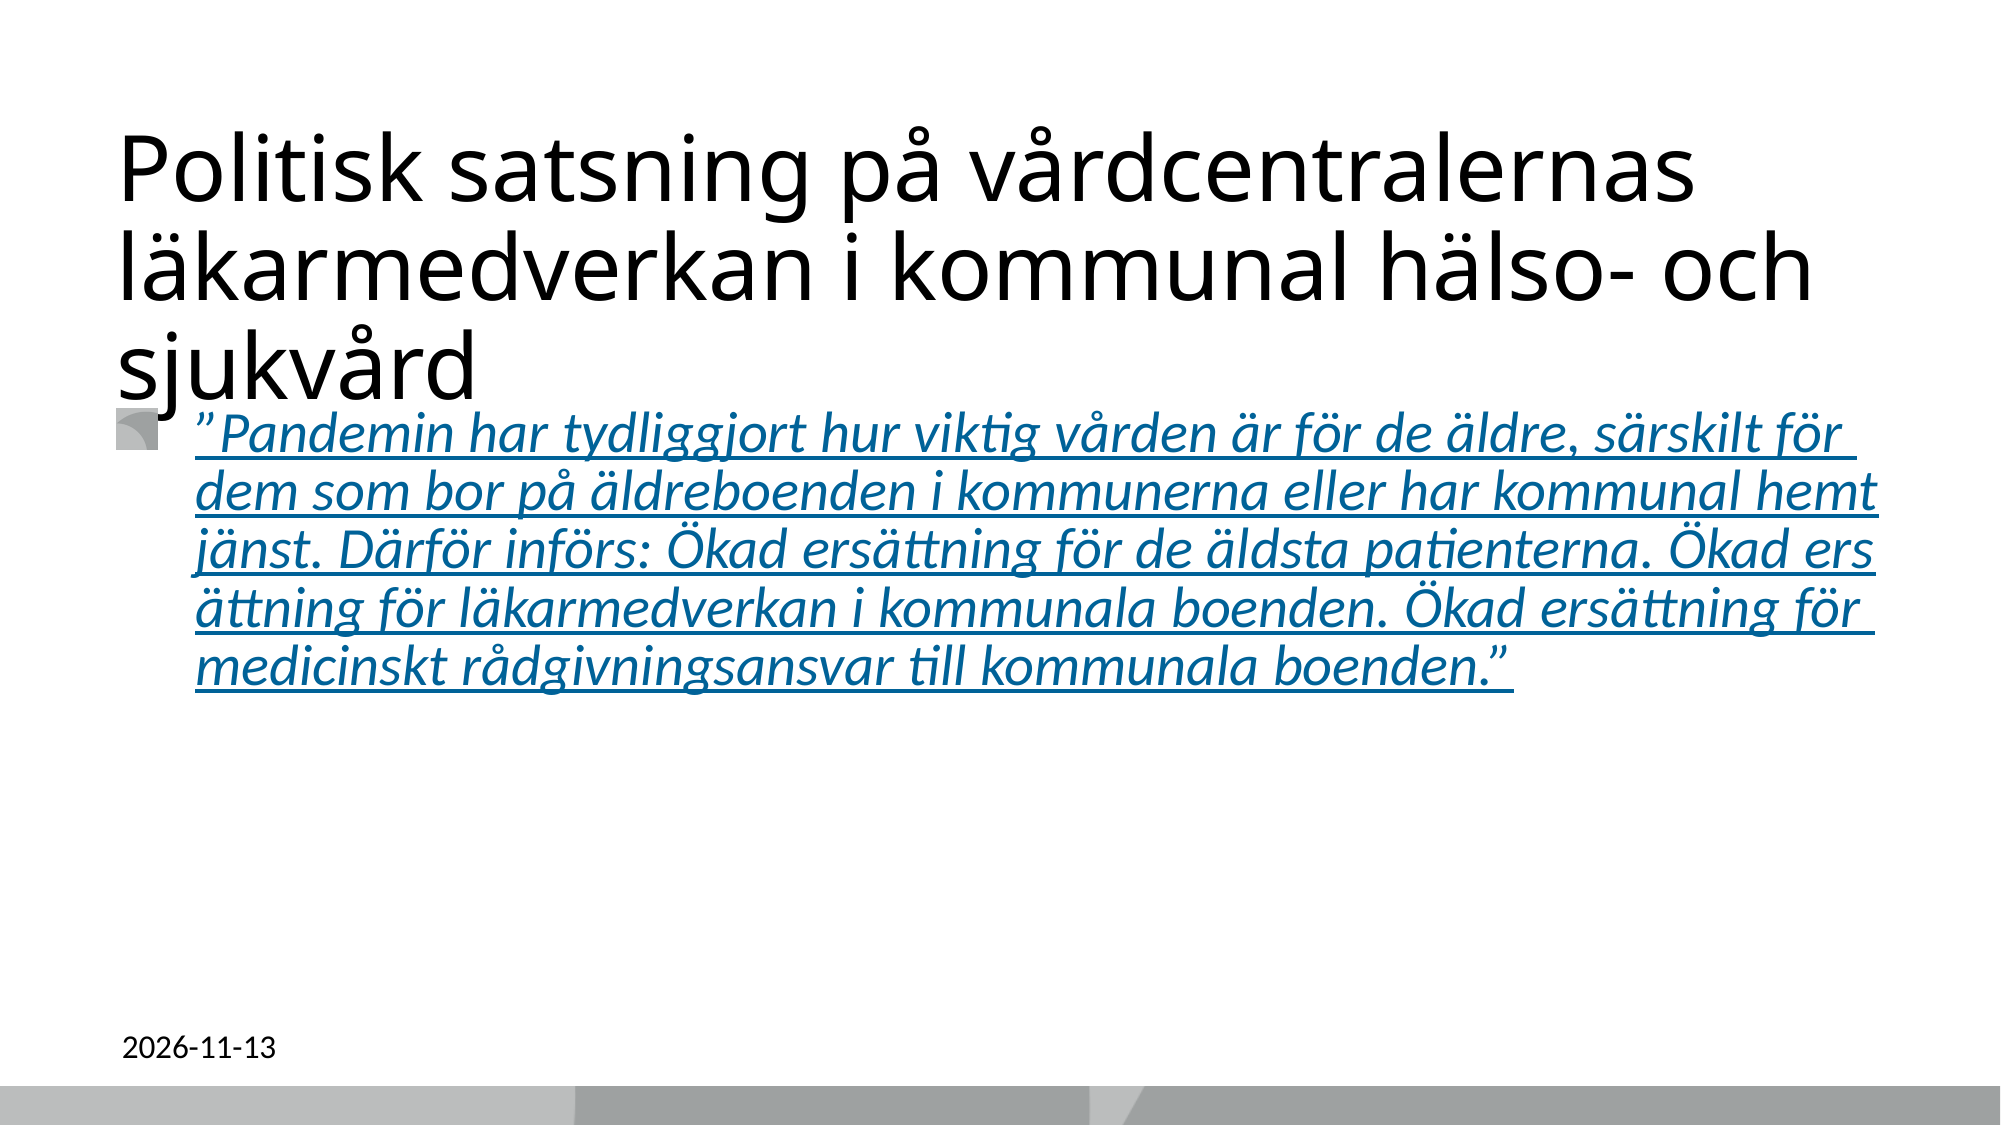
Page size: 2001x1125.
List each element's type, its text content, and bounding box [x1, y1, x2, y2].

title Politisk satsning på vårdcentralernas läkarmedverkan i kommunal hälso- och sjukvård [116, 157, 1884, 385]
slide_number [106, 1015, 374, 1076]
picture [116, 408, 158, 450]
picture [0, 1086, 2001, 1125]
list ”Pandemin har tydliggjort hur viktig vården är för de äldre, särskilt för dem som bor på äldreboenden i kommunerna eller har kommunal hemtjänst. Därför införs: Ökad ersättning för de äldsta patienterna. Ökad ersättning för läkarmedverkan i kommunala boenden. Ökad ersättning för medicinskt rådgivningsansvar till kommunala boenden.” [116, 393, 1884, 985]
